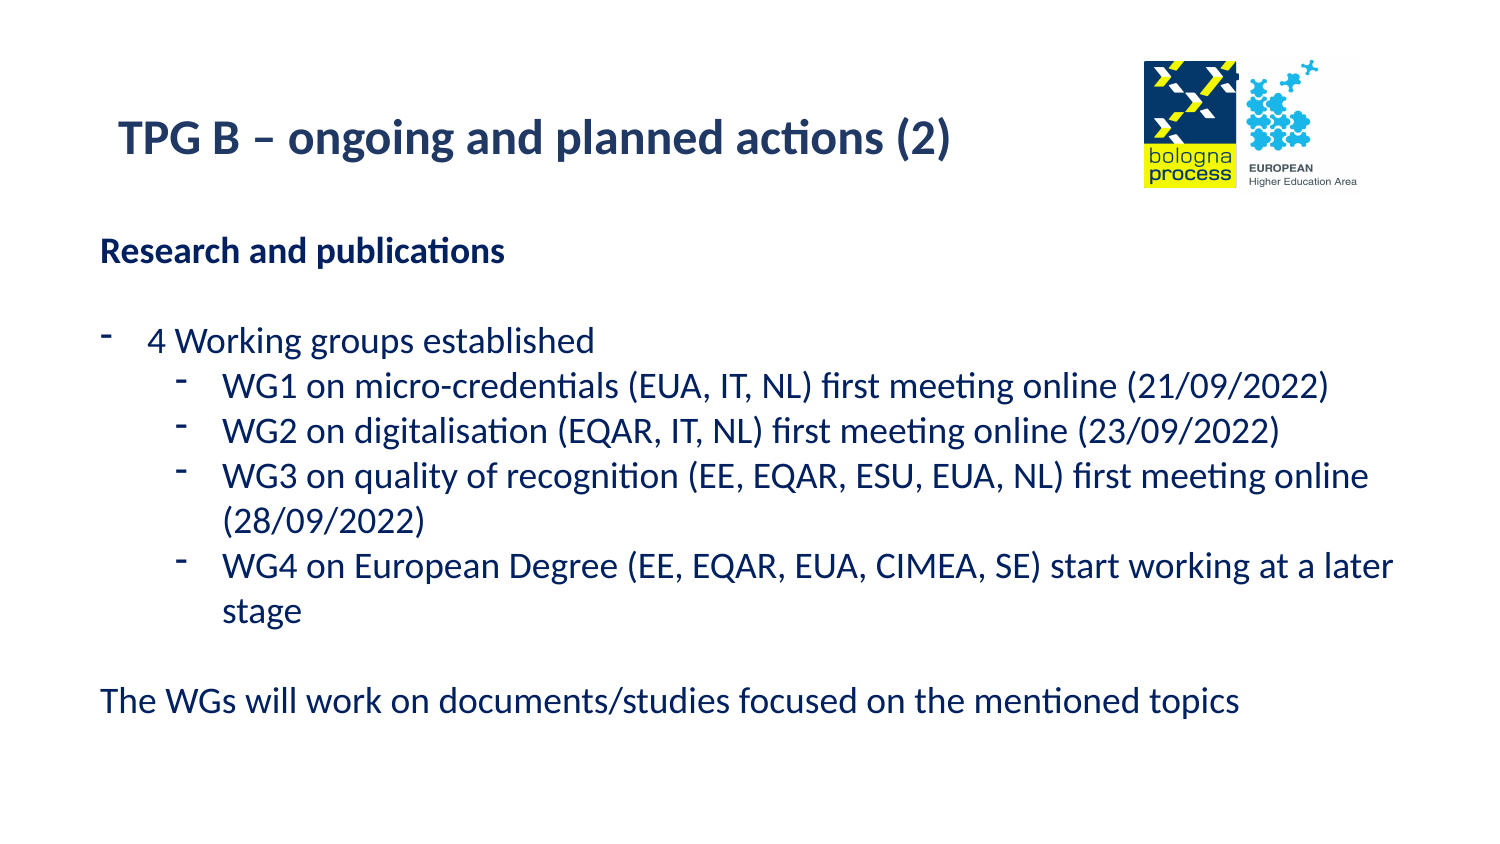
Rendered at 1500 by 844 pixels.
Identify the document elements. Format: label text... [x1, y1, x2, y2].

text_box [1143, 54, 1362, 195]
text_box Research and publications 4 Working groups established WG1 on micro-credentials (EUA, IT, NL) first meeting online (21/09/2022) WG2 on digitalisation (EQAR, IT, NL) first meeting online (23/09/2022) WG3 on quality of recognition (EE, EQAR, ESU, EUA, NL) first meeting online (28/09/2022) WG4 on European Degree (EE, EQAR, EUA, CIMEA, SE) start working at a later stage The WGs will work on documents/studies focused on the mentioned topics [85, 219, 1415, 774]
text_box TPG B – ongoing and planned actions (2) [103, 68, 1397, 208]
